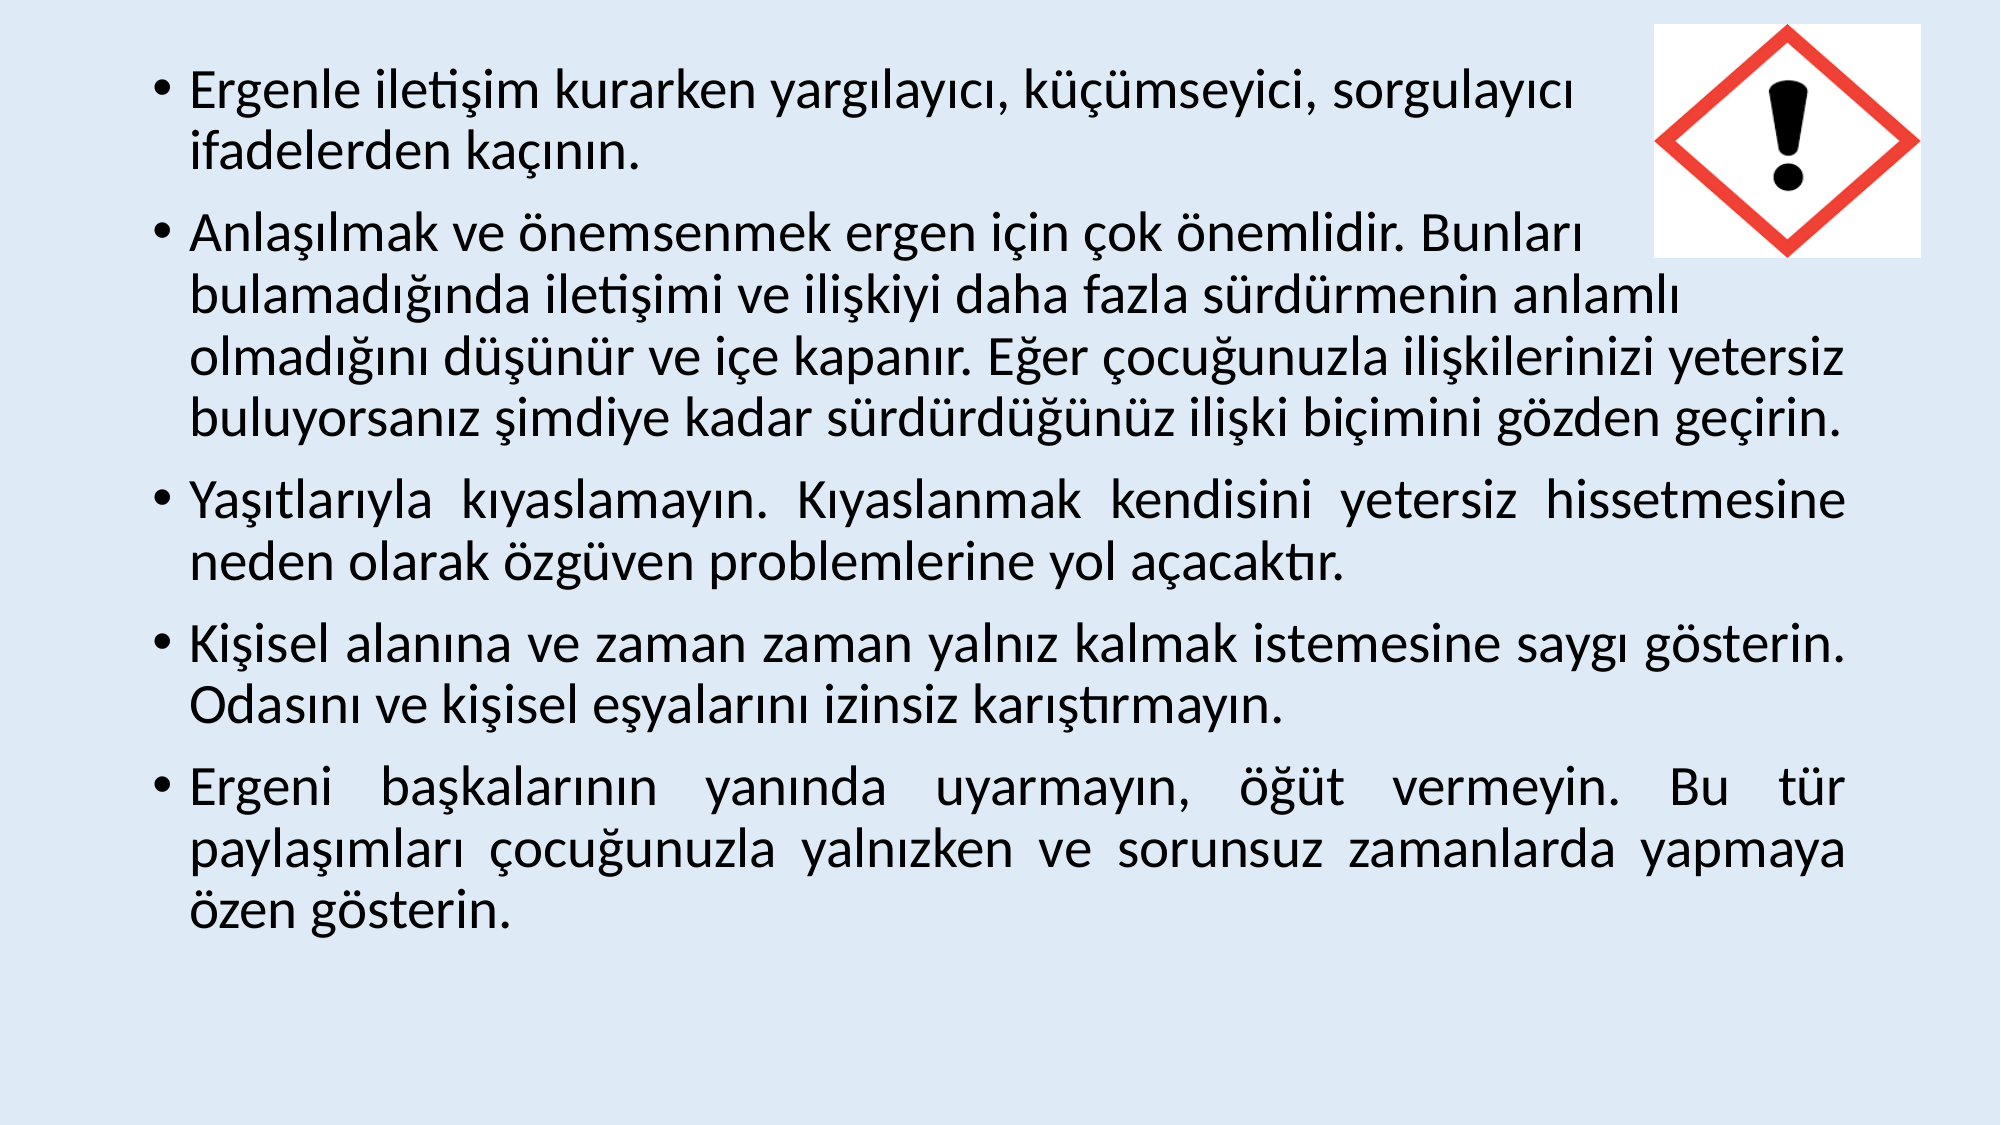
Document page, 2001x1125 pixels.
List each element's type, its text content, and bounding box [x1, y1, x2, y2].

picture [1654, 24, 1921, 258]
list Ergenle iletişim kurarken yargılayıcı, küçümseyici, sorgulayıcı ifadelerden kaçının. Anlaşılmak ve önemsenmek ergen için çok önemlidir. Bunları bulamadığında iletişimi ve ilişkiyi daha fazla sürdürmenin anlamlı olmadığını düşünür ve içe kapanır. Eğer çocuğunuzla ilişkilerinizi yetersiz buluyorsanız şimdiye kadar sürdürdüğünüz ilişki biçimini gözden geçirin. Yaşıtlarıyla kıyaslamayın. Kıyaslanmak kendisini yetersiz hissetmesine neden olarak özgüven problemlerine yol açacaktır. Kişisel alanına ve zaman zaman yalnız kalmak istemesine saygı gösterin. Odasını ve kişisel eşyalarını izinsiz karıştırmayın. Ergeni başkalarının yanında uyarmayın, öğüt vermeyin. Bu tür paylaşımları çocuğunuzla yalnızken ve sorunsuz zamanlarda yapmaya özen gösterin. [137, 51, 1863, 1014]
